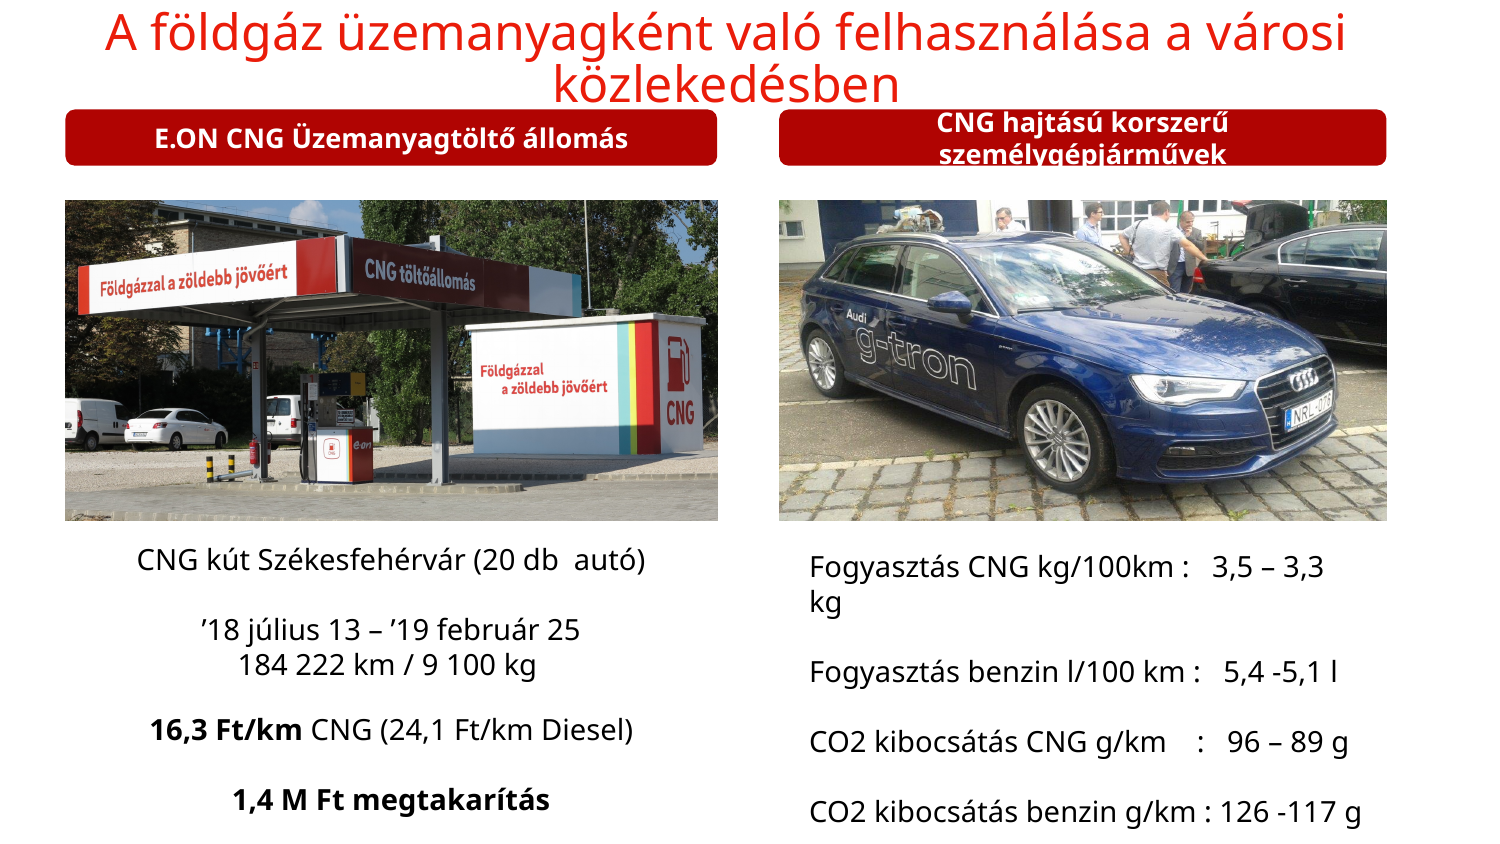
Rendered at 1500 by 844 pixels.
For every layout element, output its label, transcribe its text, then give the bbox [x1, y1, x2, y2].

title A földgáz üzemanyagként való felhasználása a városi közlekedésben [22, 24, 1431, 96]
text_box E.ON CNG Üzemanyagtöltő állomás [63, 107, 720, 168]
picture [778, 200, 1387, 521]
text_box CNG kút Székesfehérvár (20 db autó) ’18 július 13 – ’19 február 25 184 222 km / 9 100 kg 16,3 Ft/km CNG (24,1 Ft/km Diesel) 1,4 M Ft megtakarítás [65, 541, 718, 820]
text_box Fogyasztás CNG kg/100km : 3,5 – 3,3 kg Fogyasztás benzin l/100 km : 5,4 -5,1 l CO2 kibocsátás CNG g/km : 96 – 89 g CO2 kibocsátás benzin g/km : 126 -117 g [794, 541, 1378, 836]
picture [65, 200, 718, 521]
text_box CNG hajtású korszerű személygépjárművek [777, 107, 1389, 168]
